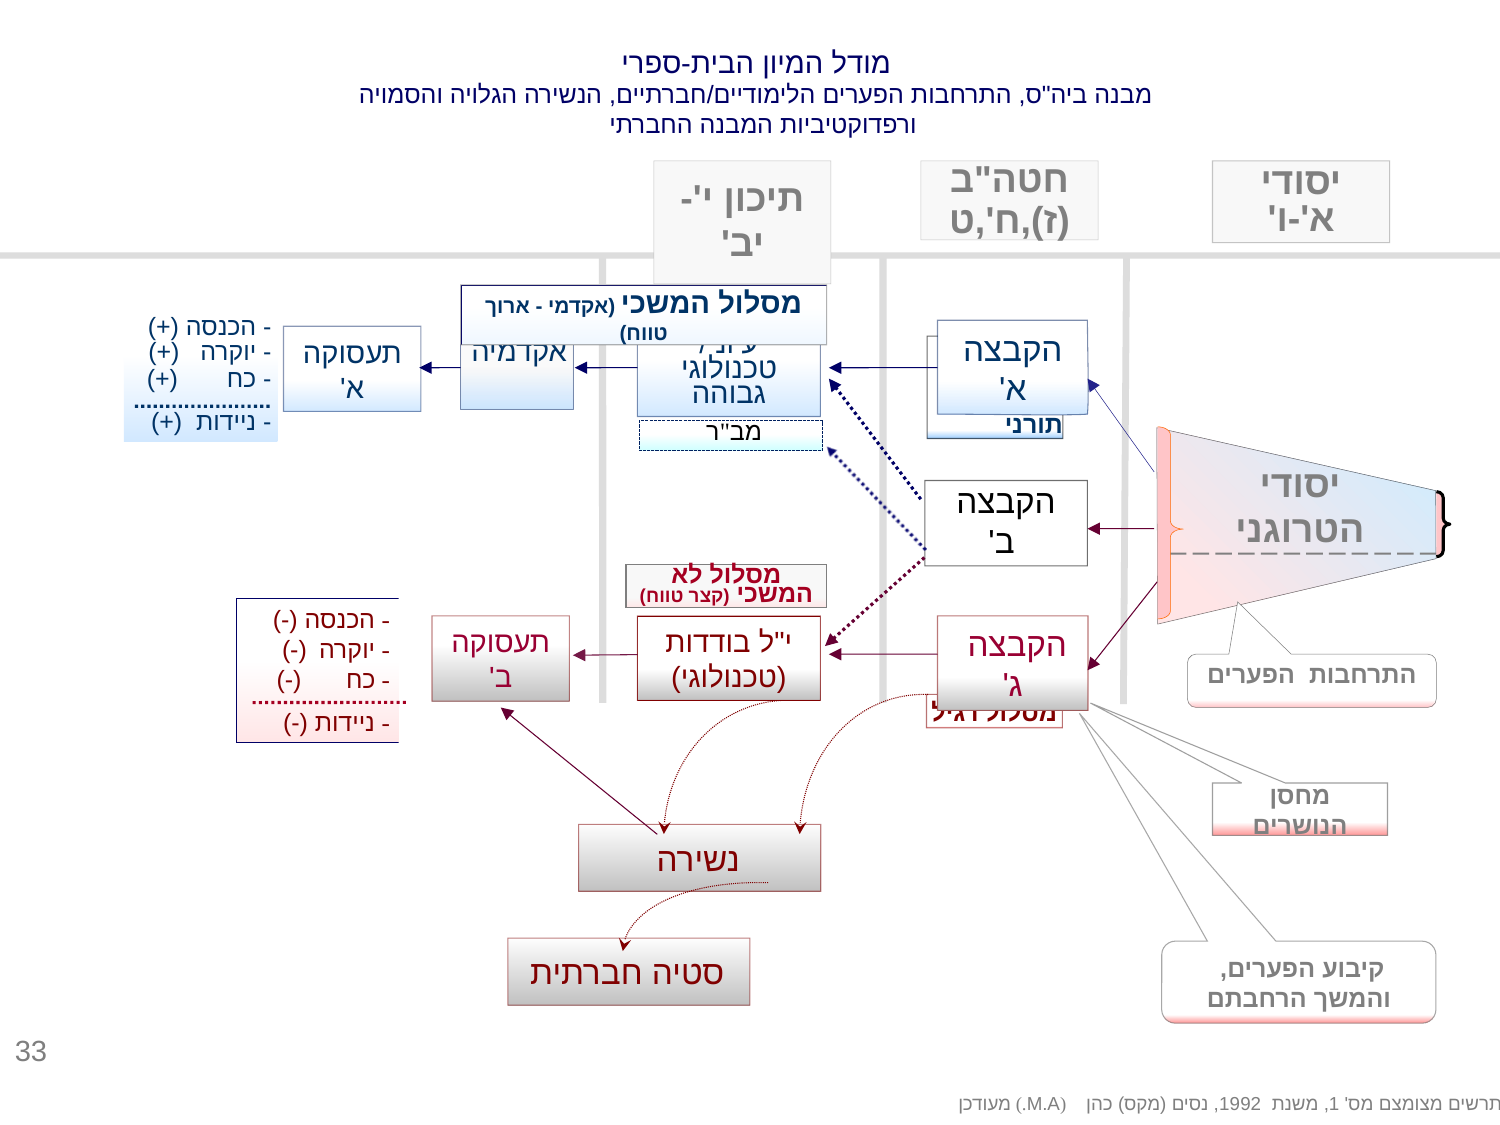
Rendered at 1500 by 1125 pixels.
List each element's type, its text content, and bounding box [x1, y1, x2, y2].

text_box הקבצה ב' [924, 480, 1088, 566]
text_box תיכון י'- יב' [653, 160, 831, 284]
text_box הקבצה א' [937, 320, 1089, 415]
text_box מסלול המשכי (אקדמי - ארוך טווח) [460, 284, 827, 345]
text_box - הכנסה (+) - יוקרה (+) - כח (+) - ניידות (+) [123, 320, 278, 442]
text_box [794, 694, 929, 837]
text_box [1087, 522, 1155, 535]
text_box [572, 648, 638, 662]
text_box [575, 361, 638, 374]
text_box [825, 616, 858, 647]
text_box [1157, 426, 1184, 619]
text_box תעסוקה א' [283, 326, 421, 412]
text_box התרחבות הפערים [1187, 601, 1437, 708]
text_box [828, 648, 938, 661]
text_box מסלול רגיל [928, 694, 1063, 728]
text_box סטיה חברתית [507, 938, 750, 1006]
text_box [1436, 491, 1450, 557]
text_box מב"ר [639, 420, 823, 451]
text_box יסודי א'-ו' [1212, 160, 1390, 243]
text_box [658, 701, 794, 837]
text_box [828, 361, 938, 374]
text_box - הכנסה (-) - יוקרה (-) - כח (-) - ניידות (-) [236, 598, 399, 743]
picture [815, 435, 929, 554]
text_box [1087, 378, 1155, 472]
text_box [1157, 430, 1437, 625]
text_box הקבצה ג' [937, 615, 1088, 711]
text_box [618, 882, 769, 954]
text_box מסלול תורני [927, 336, 937, 367]
text_box [500, 707, 658, 835]
text_box חטה"ב (ז),ח',ט [920, 160, 1099, 240]
text_box [419, 361, 459, 374]
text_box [459, 324, 575, 411]
text_box יסודי הטרוגני [1212, 452, 1388, 558]
text_box מחסן הנושרים [1090, 703, 1388, 836]
text_box [1087, 581, 1157, 671]
text_box 33 [0, 1024, 313, 1100]
text_box י"ל בודדות (טכנולוגי) [637, 615, 821, 701]
title מודל המיון הבית-ספרי מבנה ביה"ס, התרחבות הפערים הלימודיים/חברתיים, הנשירה הגלויה והסמויה ורפדוקטיביות המבנה החברתי [62, 33, 1450, 149]
text_box תעסוקה ב' [431, 615, 570, 702]
text_box קיבוע הפערים, והמשך הרחבתם [1079, 713, 1436, 1024]
text_box מסלול תורני [927, 368, 1063, 439]
text_box עיוני/ טכנולוגי גבוהה [637, 345, 821, 417]
text_box תרשים מצומצם מס' 1, משנת 1992, נסים (מקס) כהן (M.A.) מעודכן [938, 1084, 1500, 1122]
text_box נשירה [578, 824, 821, 892]
text_box [828, 378, 842, 393]
text_box מסלול לא המשכי (קצר טווח) [625, 564, 827, 608]
